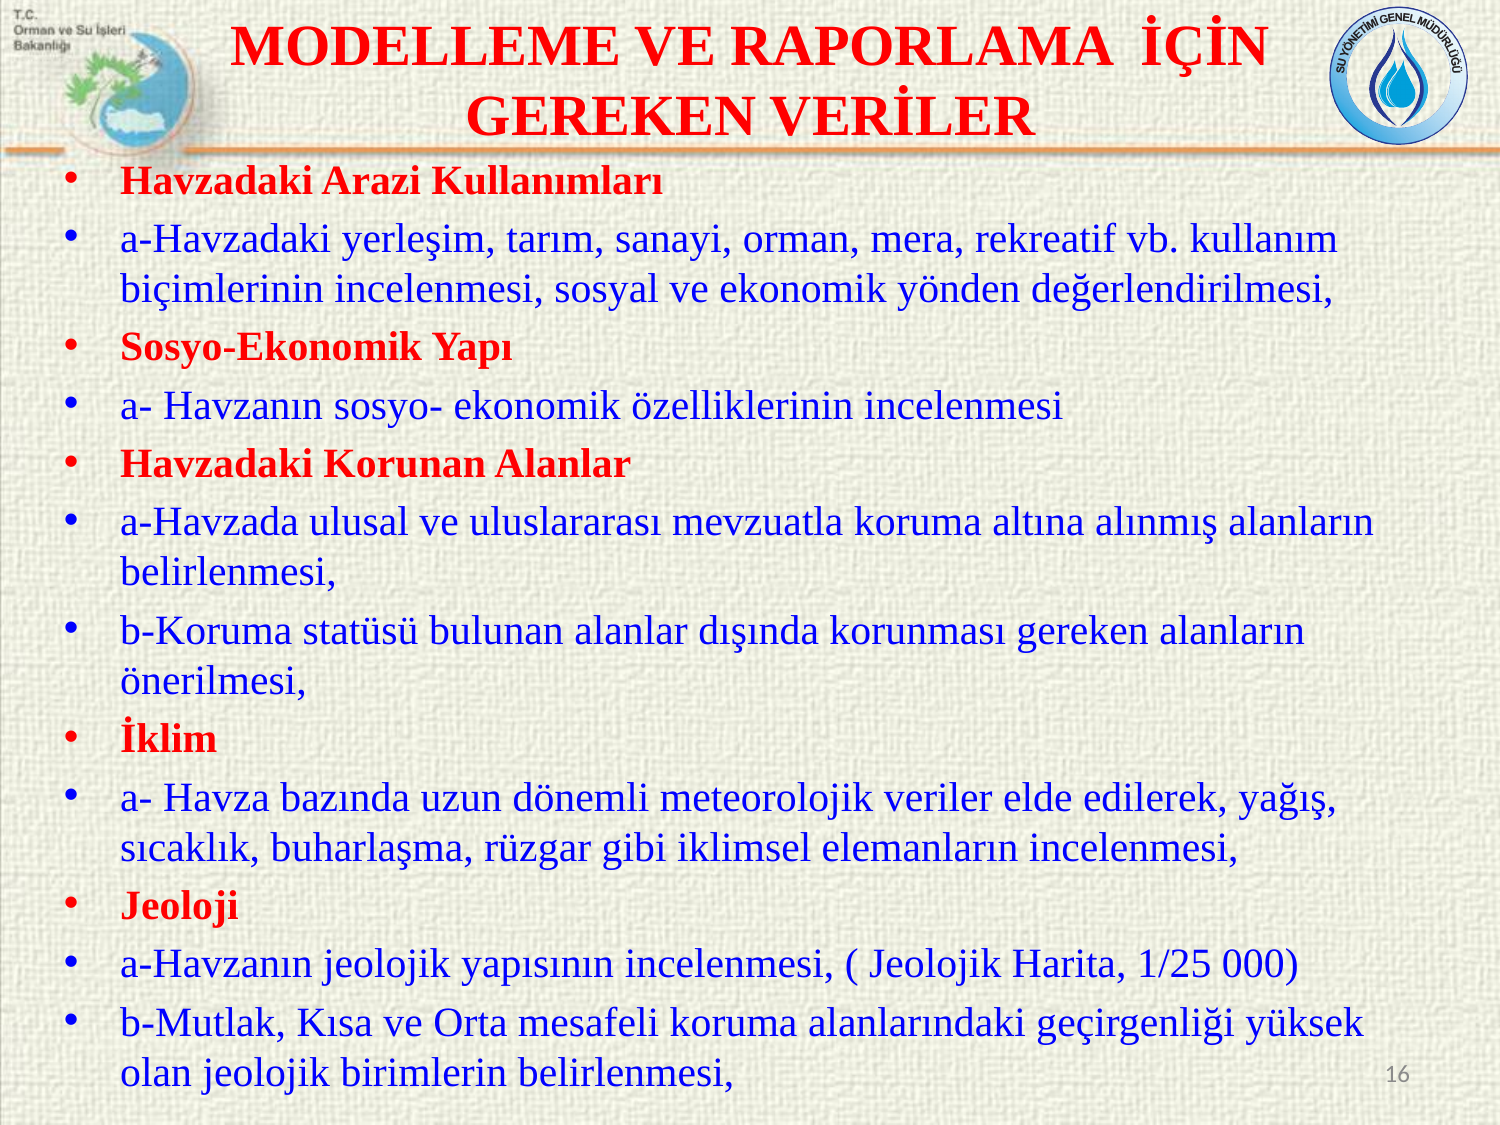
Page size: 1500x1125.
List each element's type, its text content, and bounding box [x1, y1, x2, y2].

picture [0, 0, 1500, 1125]
list Havzadaki Arazi Kullanımları a-Havzadaki yerleşim, tarım, sanayi, orman, mera, rekreatif vb. kullanım biçimlerinin incelenmesi, sosyal ve ekonomik yönden değerlendirilmesi, Sosyo-Ekonomik Yapı a- Havzanın sosyo- ekonomik özelliklerinin incelenmesi Havzadaki Korunan Alanlar a-Havzada ulusal ve uluslararası mevzuatla koruma altına alınmış alanların belirlenmesi, b-Koruma statüsü bulunan alanlar dışında korunması gereken alanların önerilmesi, İklim a- Havza bazında uzun dönemli meteorolojik veriler elde edilerek, yağış, sıcaklık, buharlaşma, rüzgar gibi iklimsel elemanların incelenmesi, Jeoloji a-Havzanın jeolojik yapısının incelenmesi, ( Jeolojik Harita, 1/25 000) b-Mutlak, Kısa ve Orta mesafeli koruma alanlarındaki geçirgenliği yüksek olan jeolojik birimlerin belirlenmesi, [48, 144, 1400, 1029]
slide_number 16 [1074, 1042, 1425, 1103]
text_box MODELLEME VE RAPORLAMA İÇİN GEREKEN VERİLER [75, 0, 1426, 172]
